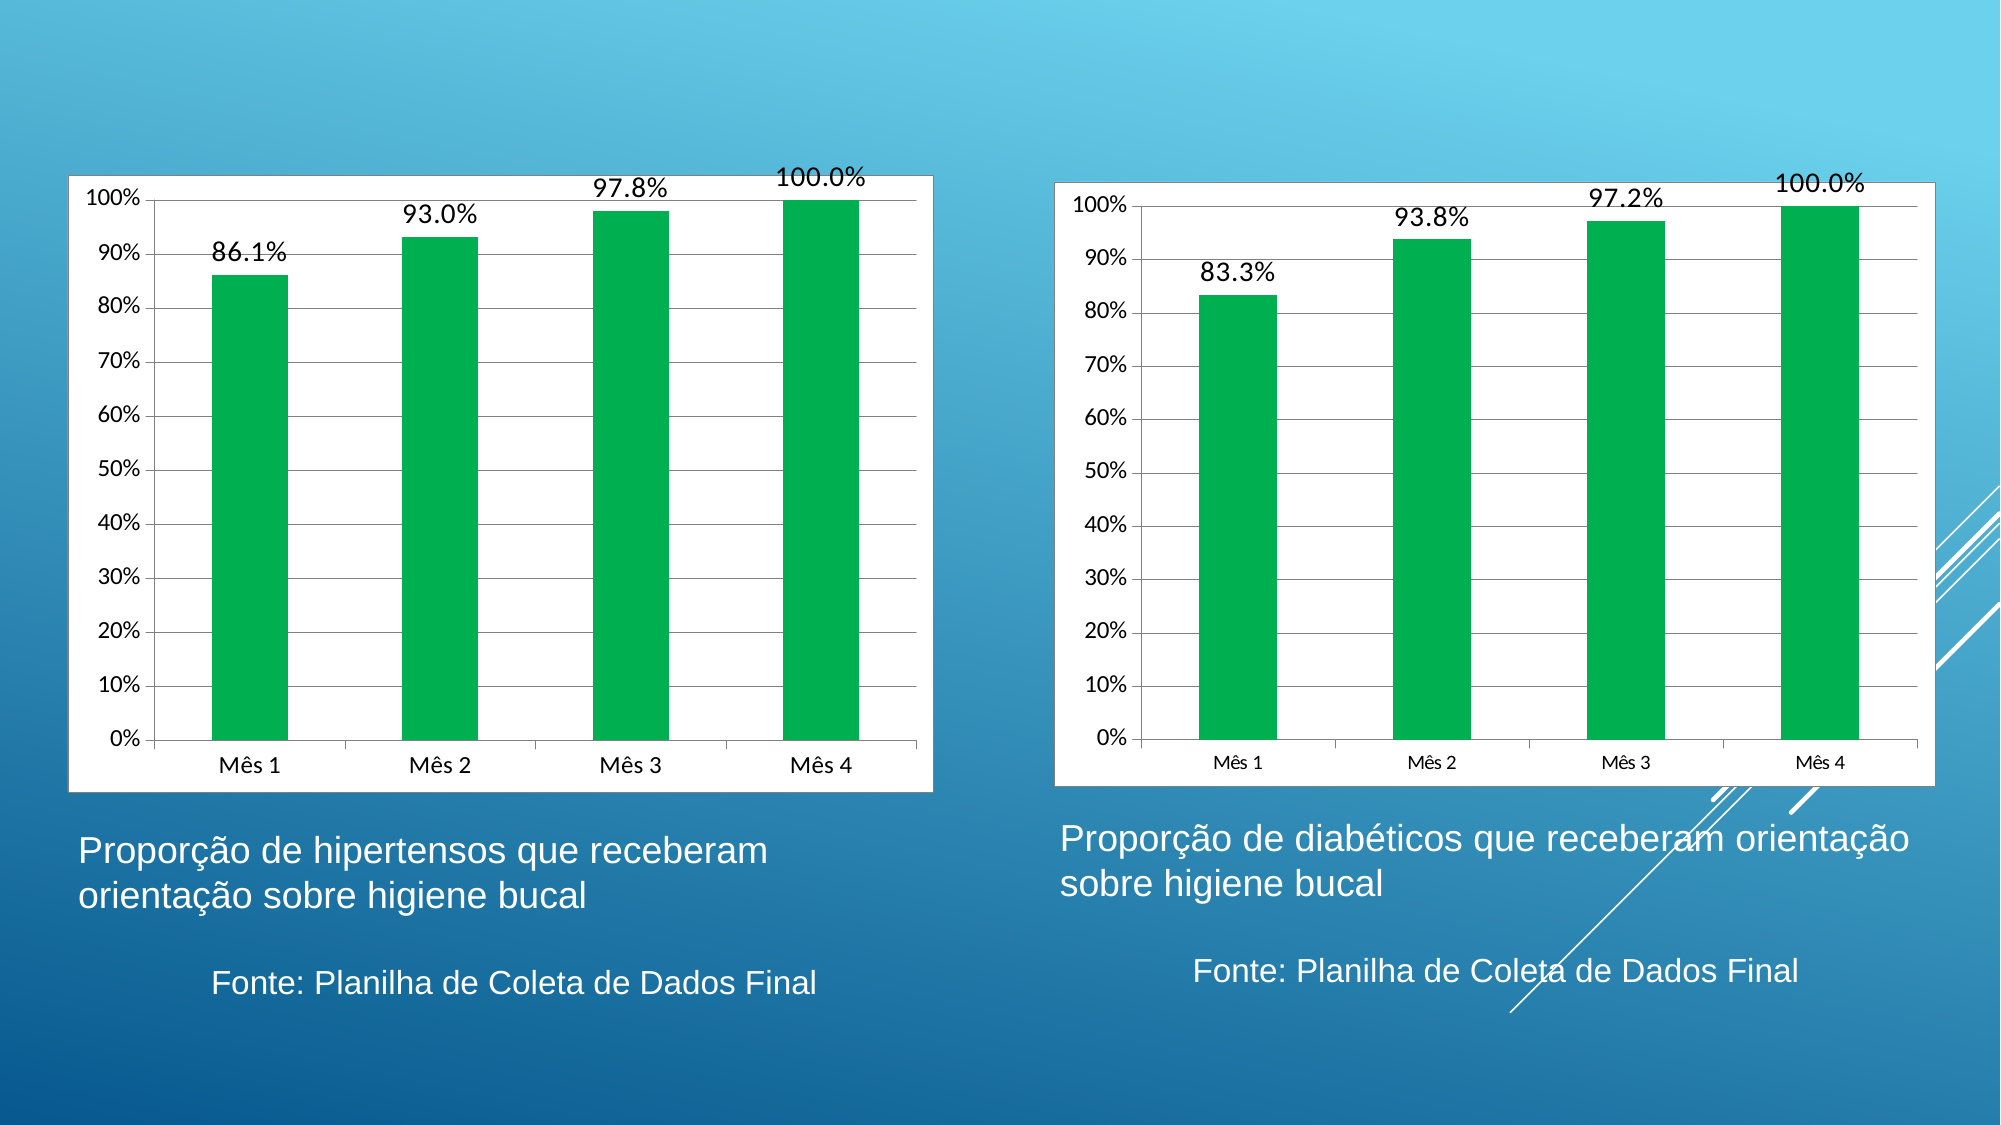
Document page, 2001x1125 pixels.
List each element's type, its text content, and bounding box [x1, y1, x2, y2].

text_box Proporção de diabéticos que receberam orientação sobre higiene bucal Fonte: Planilha de Coleta de Dados Final [1045, 806, 2000, 1048]
text_box Proporção de hipertensos que receberam orientação sobre higiene bucal Fonte: Planilha de Coleta de Dados Final [63, 818, 1017, 1009]
chart [67, 164, 934, 793]
chart [1053, 170, 1936, 787]
